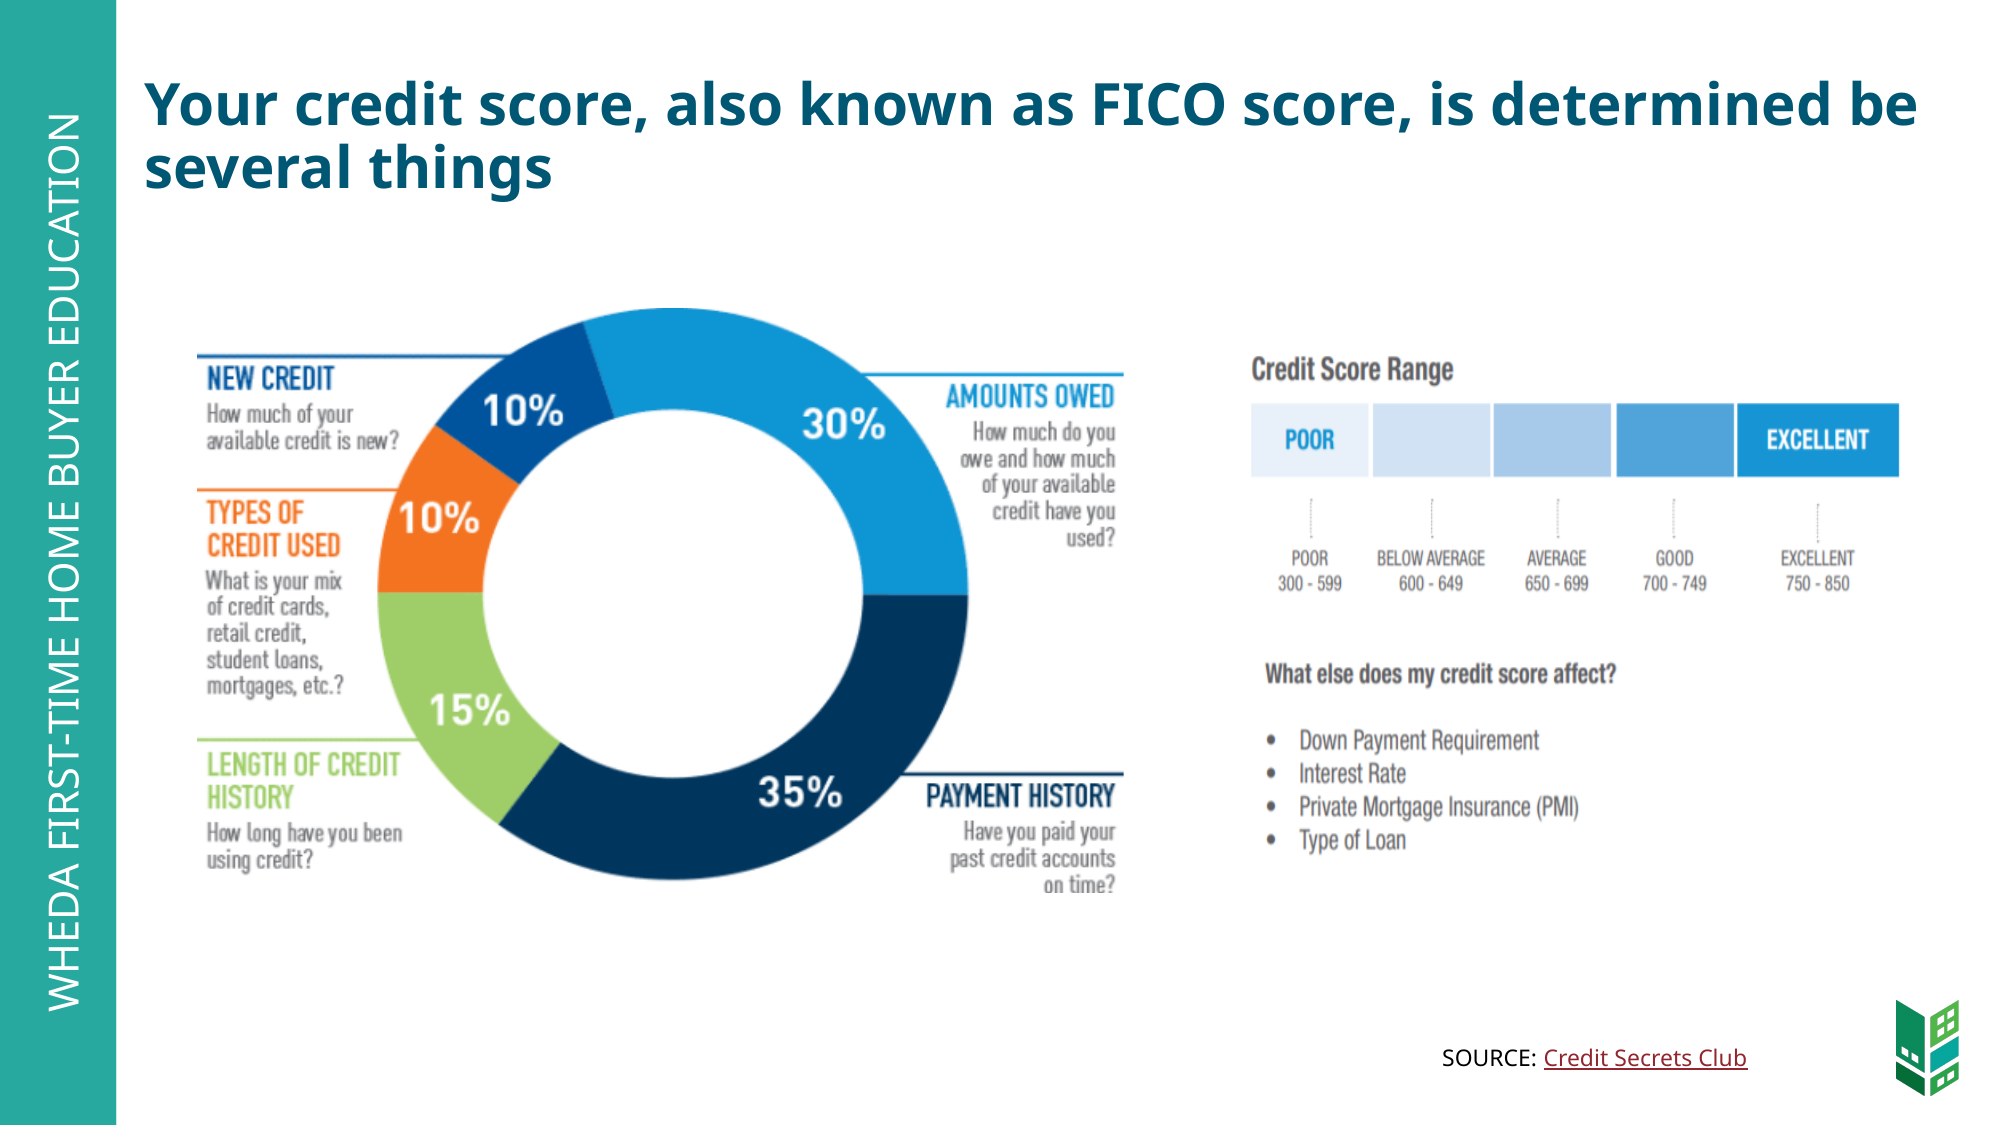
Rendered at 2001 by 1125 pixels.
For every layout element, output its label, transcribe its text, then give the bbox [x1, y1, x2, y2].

picture [1896, 1000, 1959, 1096]
picture [1225, 348, 1932, 893]
picture [197, 308, 1124, 893]
picture [851, 407, 885, 440]
picture [802, 407, 824, 440]
text_box Your credit score, also known as FICO score, is determined be several things [130, 67, 1950, 233]
picture [827, 407, 847, 440]
text_box SOURCE: Credit Secrets Club [1427, 1035, 1794, 1082]
